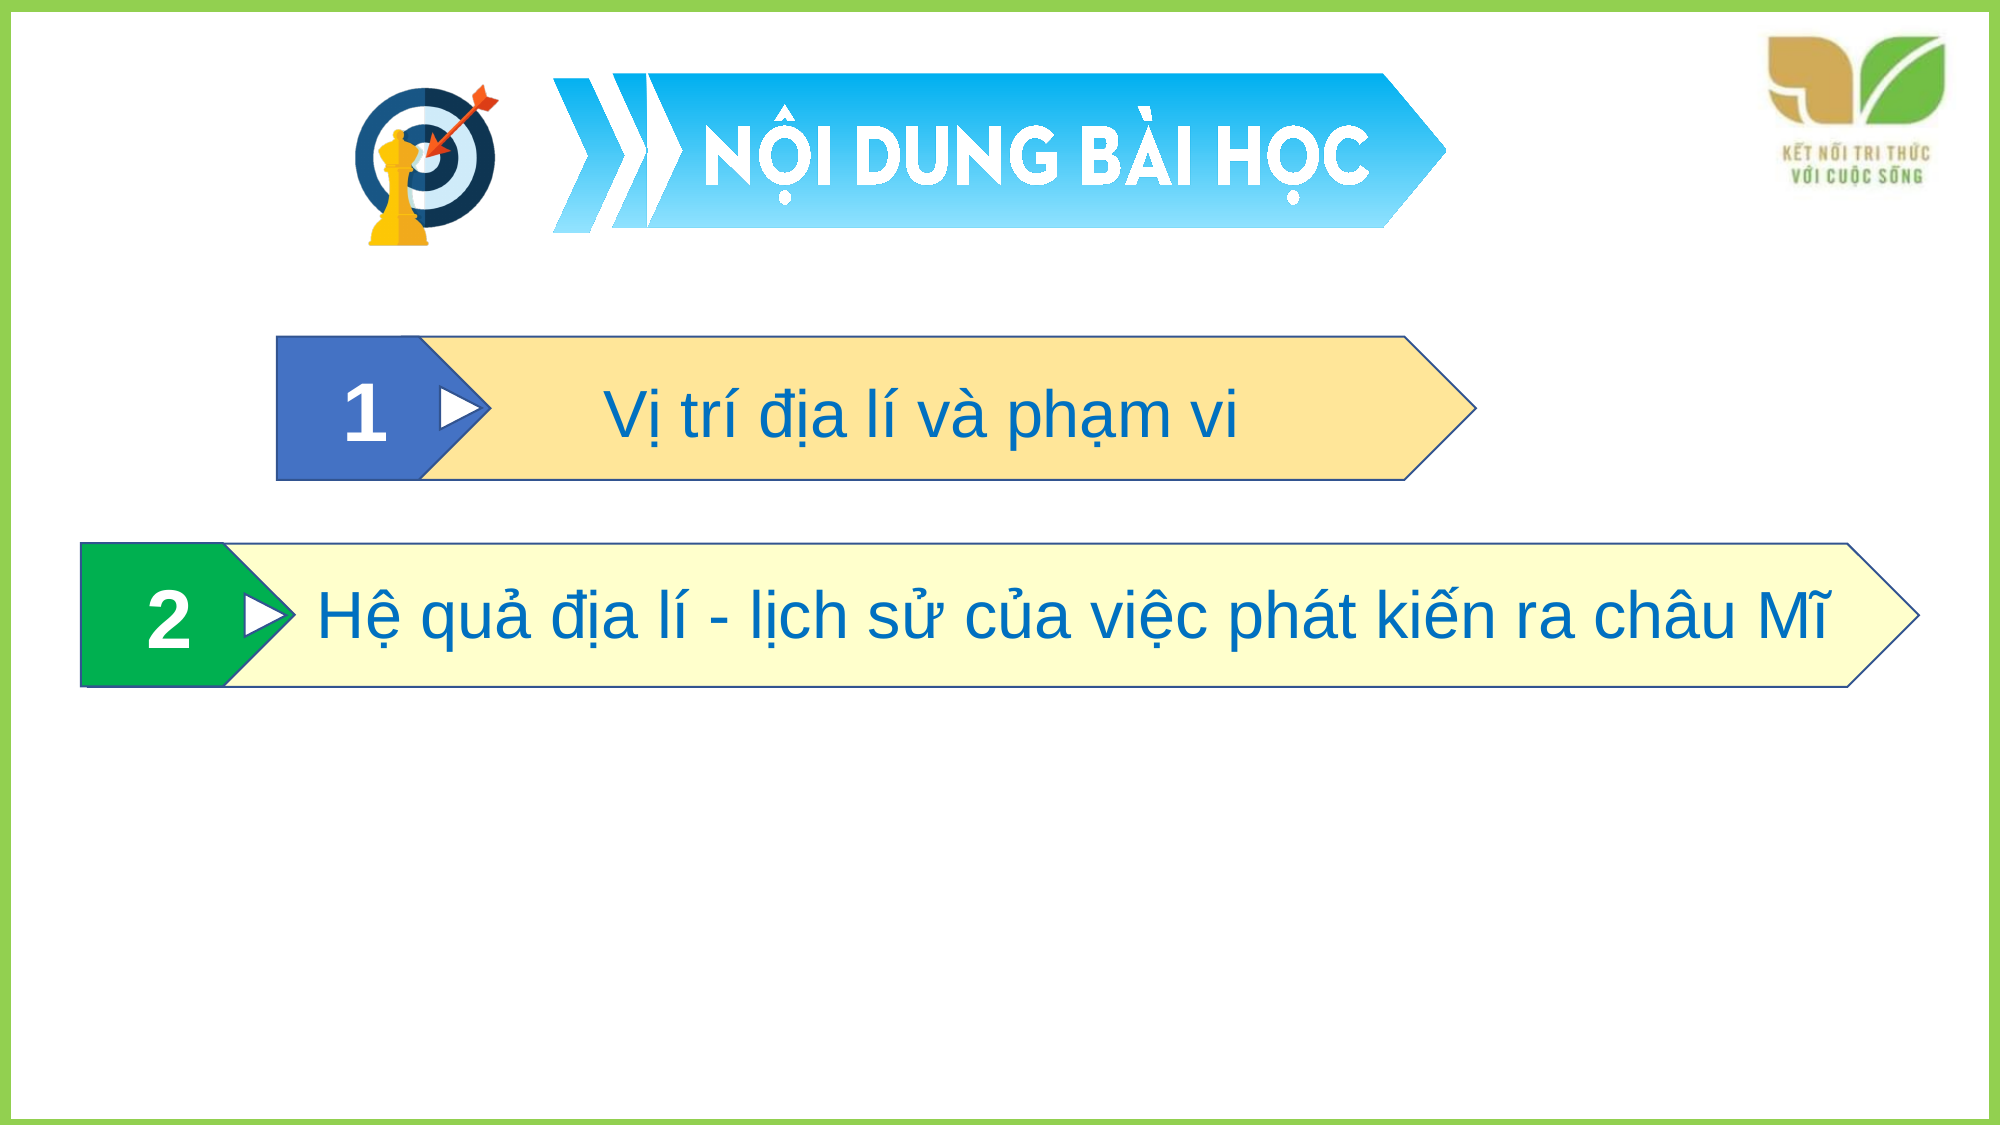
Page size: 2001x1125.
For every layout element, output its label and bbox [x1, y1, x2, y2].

text_box [0, 0, 2000, 1125]
text_box [491, 336, 1476, 480]
picture [284, 24, 554, 306]
text_box [87, 543, 1919, 687]
picture [1755, 25, 1962, 202]
text_box [276, 336, 491, 480]
